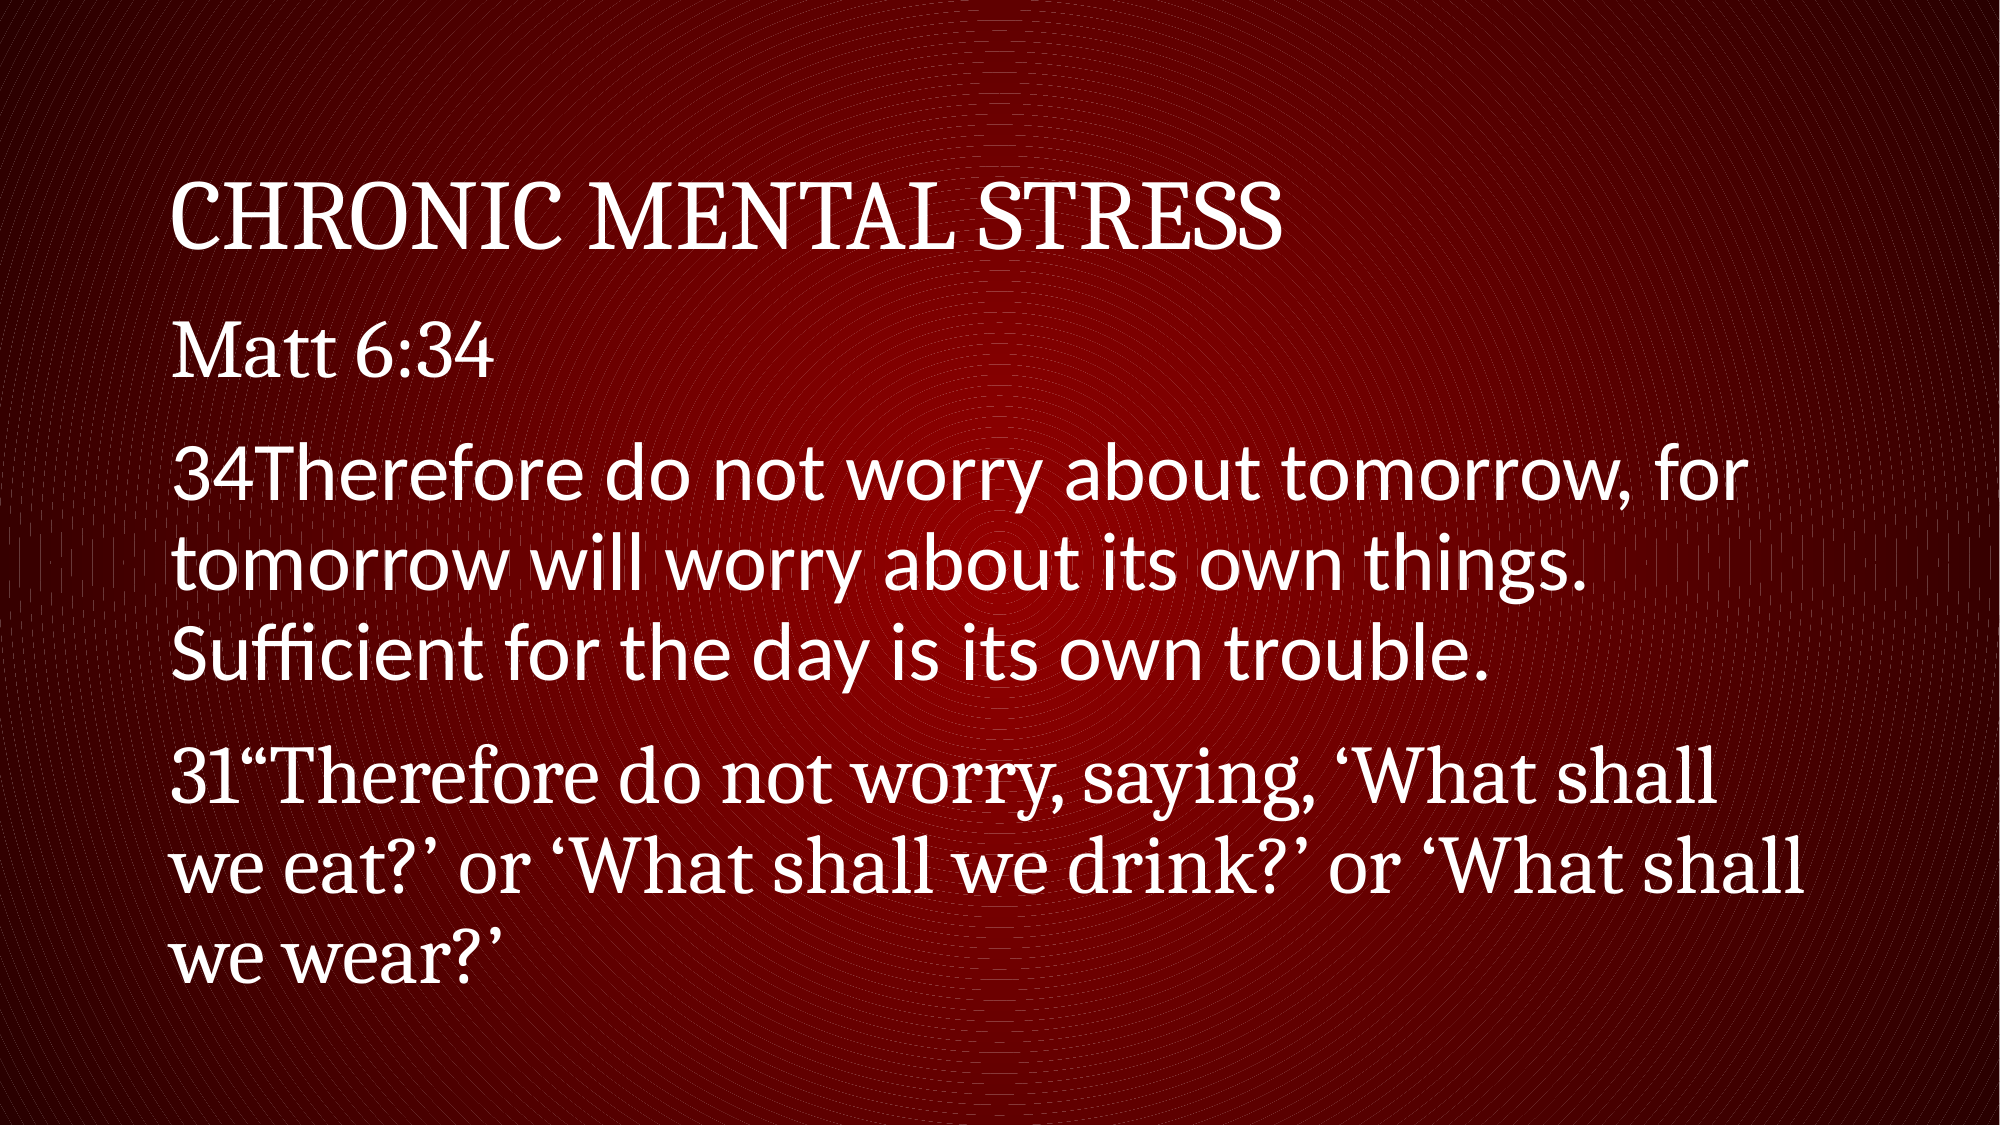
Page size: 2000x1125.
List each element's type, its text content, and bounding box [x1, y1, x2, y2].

title Chronic Mental Stress [149, 79, 1850, 280]
list Matt 6:34 34Therefore do not worry about tomorrow, for tomorrow will worry about its own things. Sufficient for the day is its own trouble. 31“Therefore do not worry, saying, ‘What shall we eat?’ or ‘What shall we drink?’ or ‘What shall we wear?’ [149, 295, 1850, 1030]
